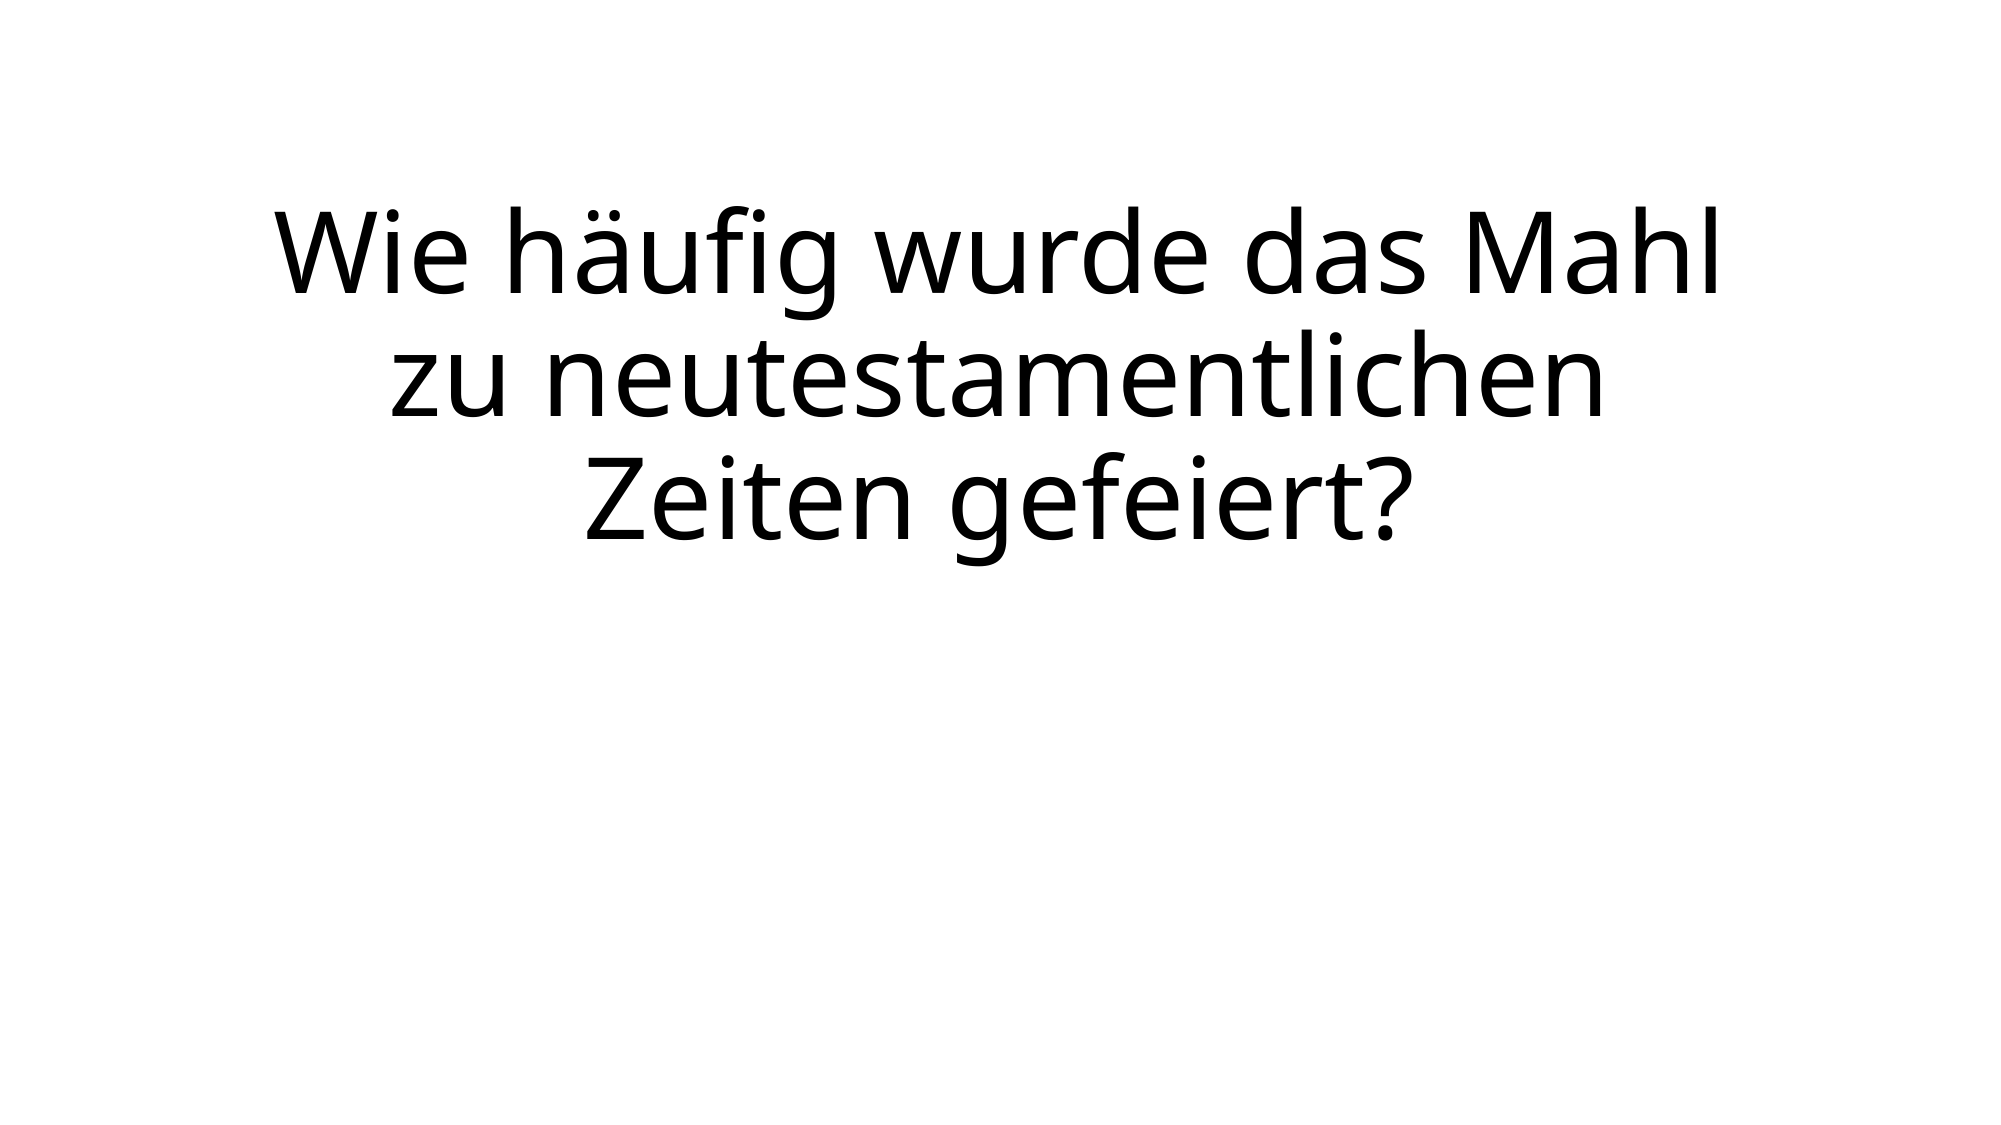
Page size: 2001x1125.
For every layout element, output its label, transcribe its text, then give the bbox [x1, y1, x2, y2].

title Wie häufig wurde das Mahl zu neutestamentlichen Zeiten gefeiert? [249, 184, 1750, 576]
